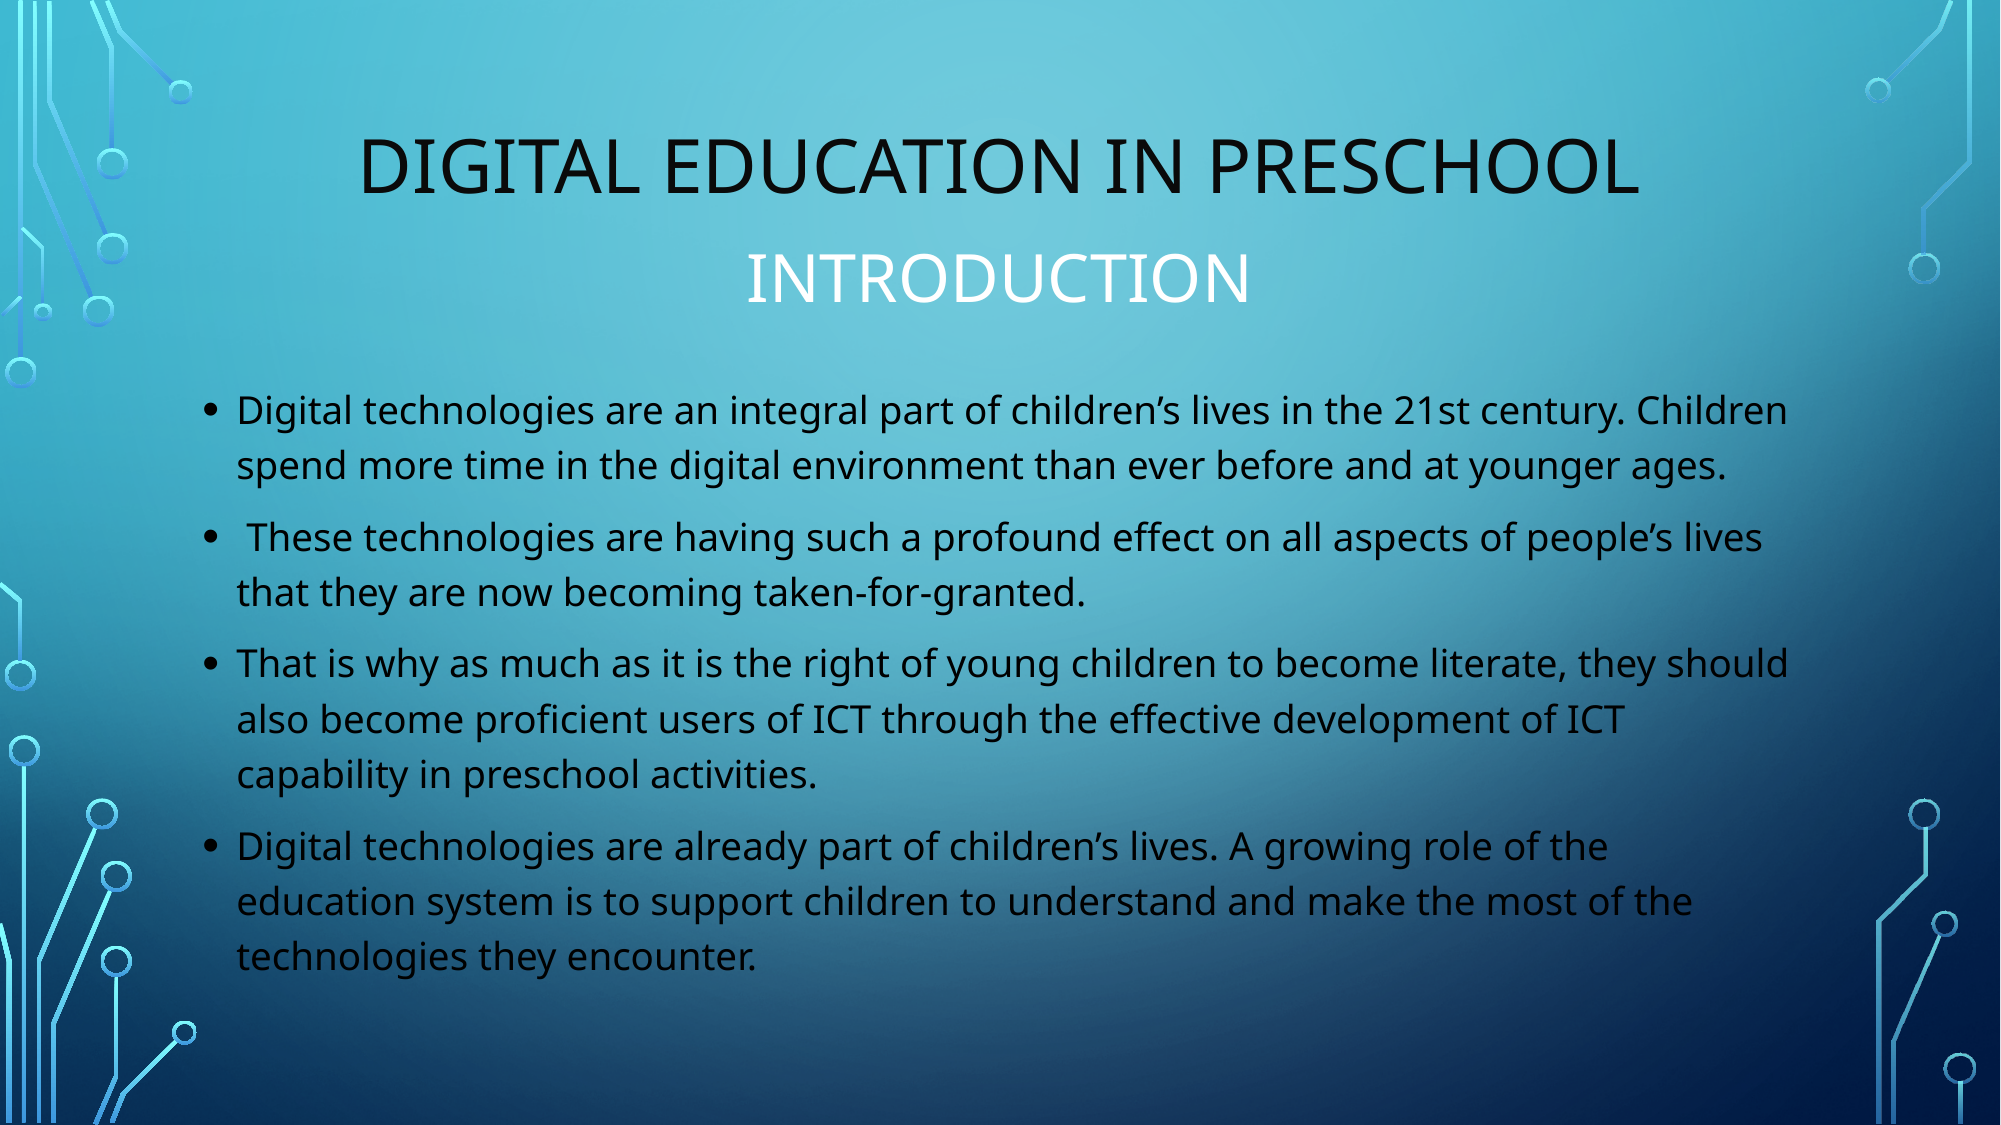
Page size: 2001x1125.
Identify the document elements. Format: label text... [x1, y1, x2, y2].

title Digital education in preschool introduction [187, 101, 1813, 344]
list Digital technologies are an integral part of children’s lives in the 21st century. Children spend more time in the digital environment than ever before and at younger ages. These technologies are having such a profound effect on all aspects of people’s lives that they are now becoming taken-for-granted. That is why as much as it is the right of young children to become literate, they should also become proficient users of ICT through the effective development of ICT capability in preschool activities. Digital technologies are already part of children’s lives. A growing role of the education system is to support children to understand and make the most of the technologies they encounter. [187, 369, 1813, 1013]
